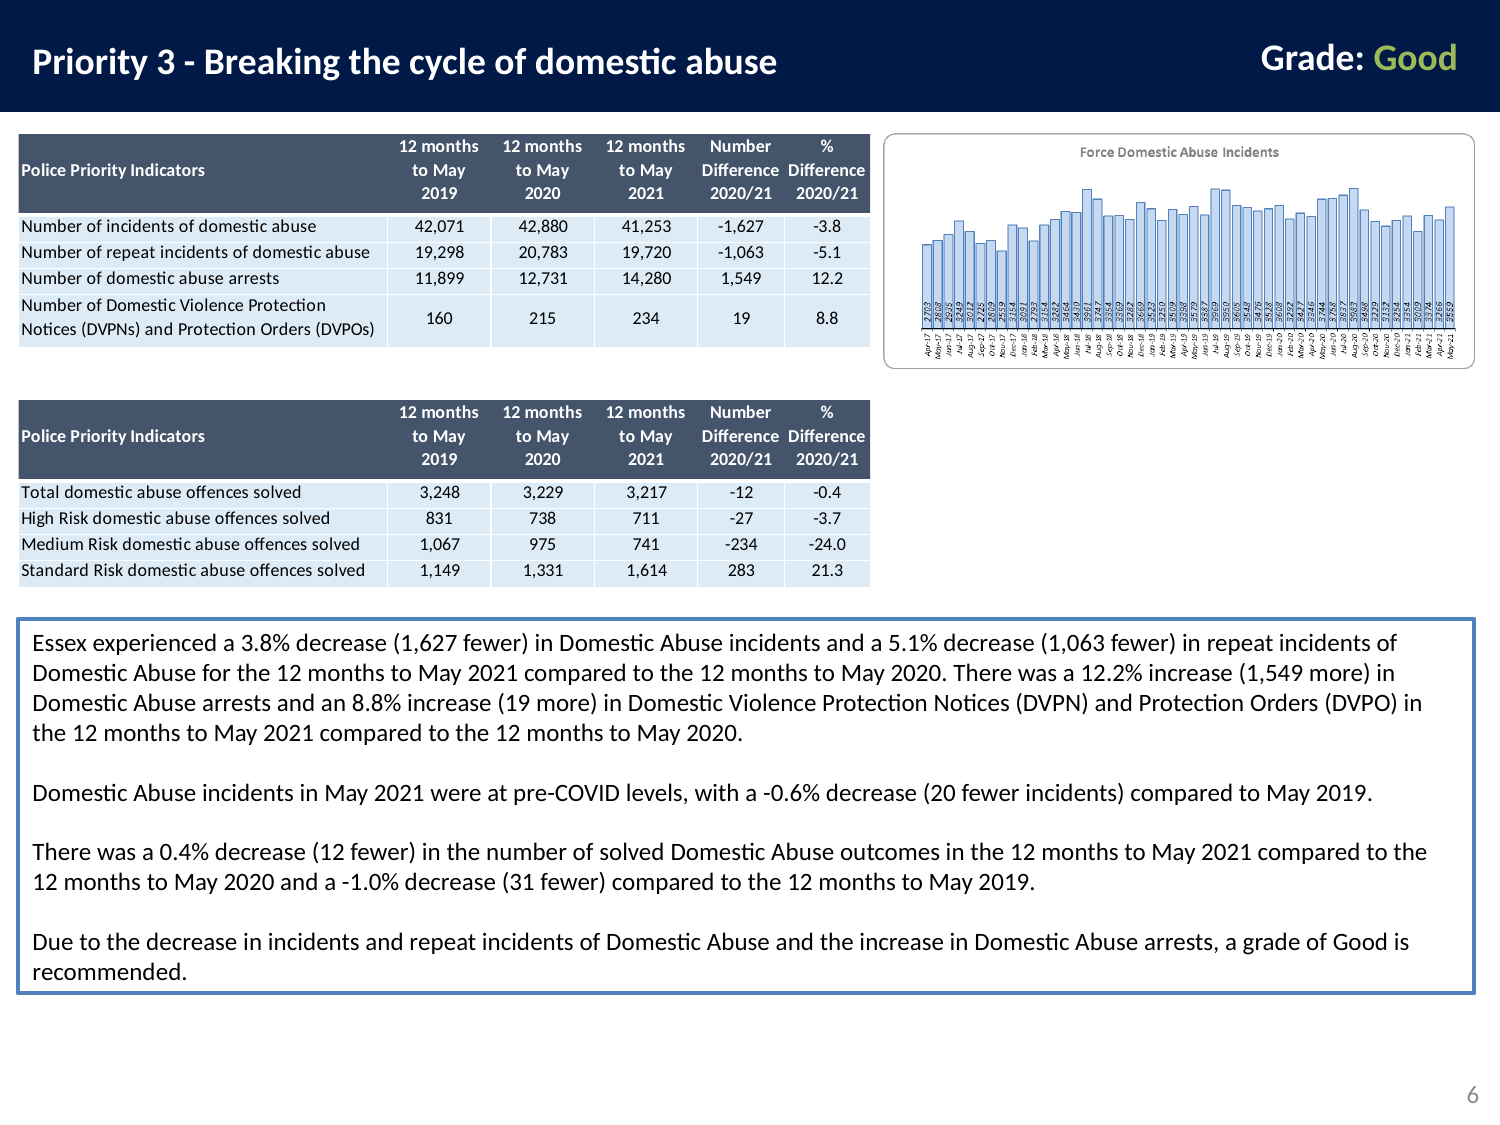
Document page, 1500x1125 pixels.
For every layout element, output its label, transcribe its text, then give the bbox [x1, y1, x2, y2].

text_box Essex experienced a 3.8% decrease (1,627 fewer) in Domestic Abuse incidents and a 5.1% decrease (1,063 fewer) in repeat incidents of Domestic Abuse for the 12 months to May 2021 compared to the 12 months to May 2020. There was a 12.2% increase (1,549 more) in Domestic Abuse arrests and an 8.8% increase (19 more) in Domestic Violence Protection Notices (DVPN) and Protection Orders (DVPO) in the 12 months to May 2021 compared to the 12 months to May 2020. Domestic Abuse incidents in May 2021 were at pre-COVID levels, with a -0.6% decrease (20 fewer incidents) compared to May 2019. There was a 0.4% decrease (12 fewer) in the number of solved Domestic Abuse outcomes in the 12 months to May 2021 compared to the 12 months to May 2020 and a -1.0% decrease (31 fewer) compared to the 12 months to May 2019. Due to the decrease in incidents and repeat incidents of Domestic Abuse and the increase in Domestic Abuse arrests, a grade of Good is recommended. [16, 617, 1476, 995]
text_box Priority 3 - Breaking the cycle of domestic abuse [17, 29, 869, 90]
picture [17, 399, 872, 588]
picture [883, 133, 1475, 369]
slide_number 6 [1144, 1063, 1495, 1123]
text_box [0, 0, 1500, 114]
text_box Grade: Good [1246, 25, 1483, 86]
picture [17, 133, 872, 348]
